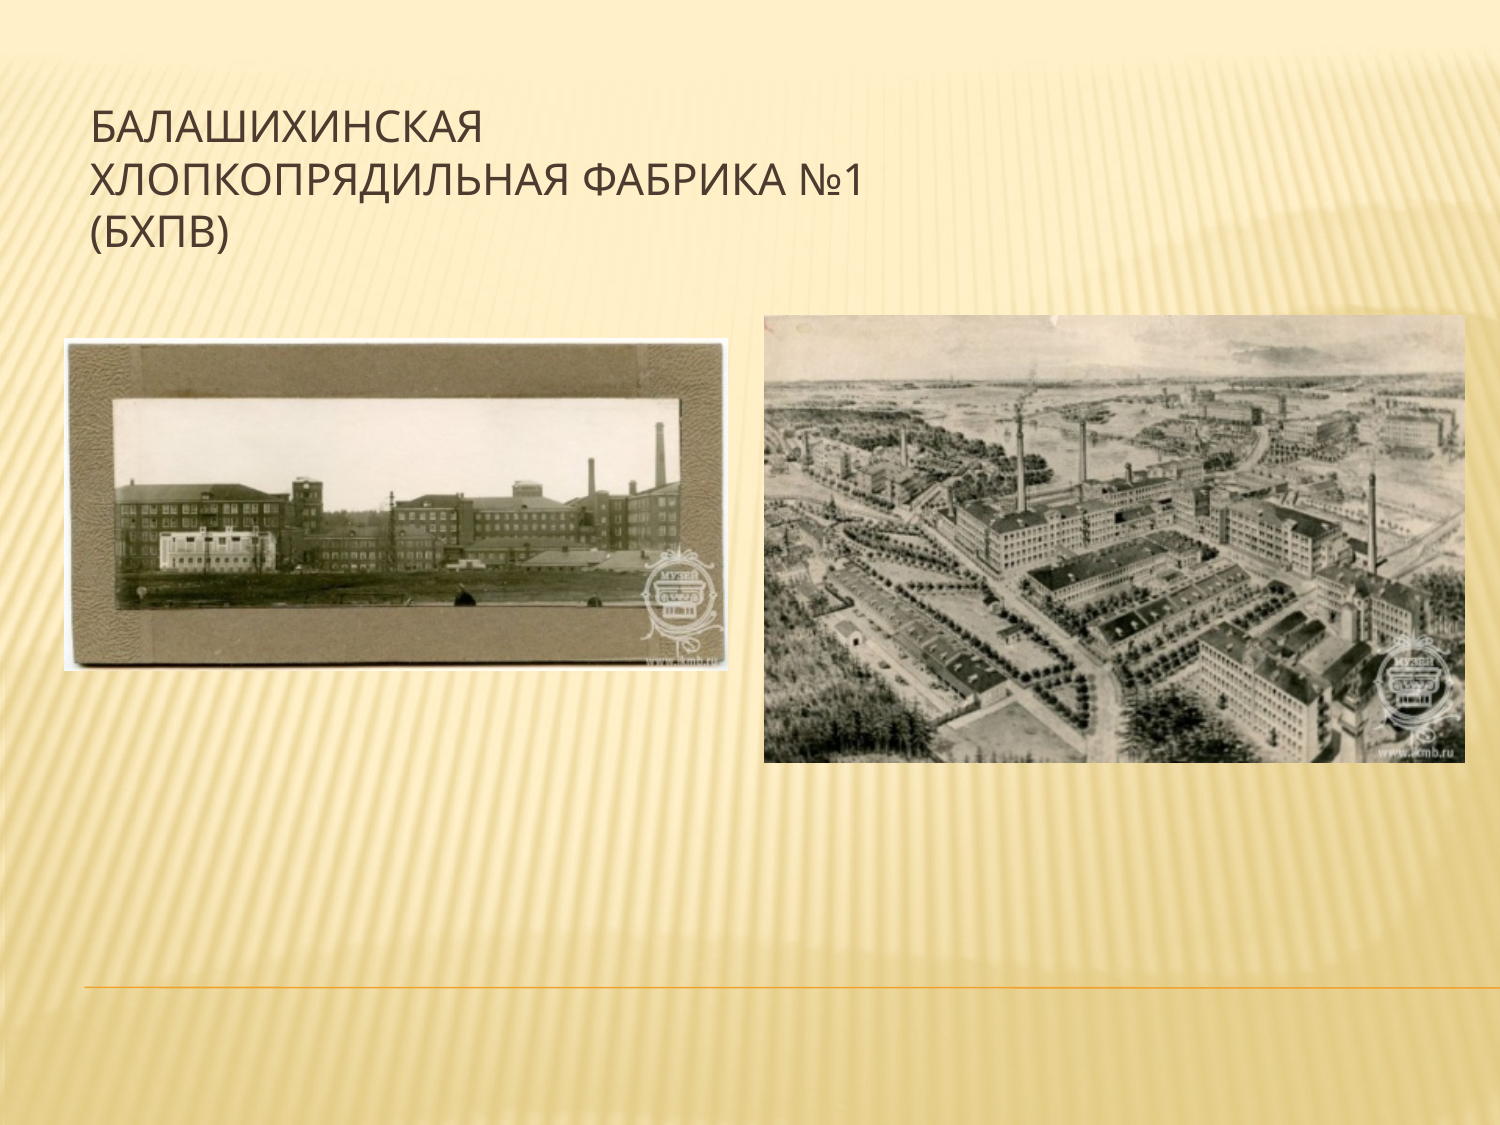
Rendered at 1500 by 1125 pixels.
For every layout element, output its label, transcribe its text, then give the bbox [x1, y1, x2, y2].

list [764, 315, 1465, 763]
title Балашихинская хлопкопрядильная фабрика №1 (БХПВ) [75, 90, 1425, 327]
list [64, 337, 728, 672]
